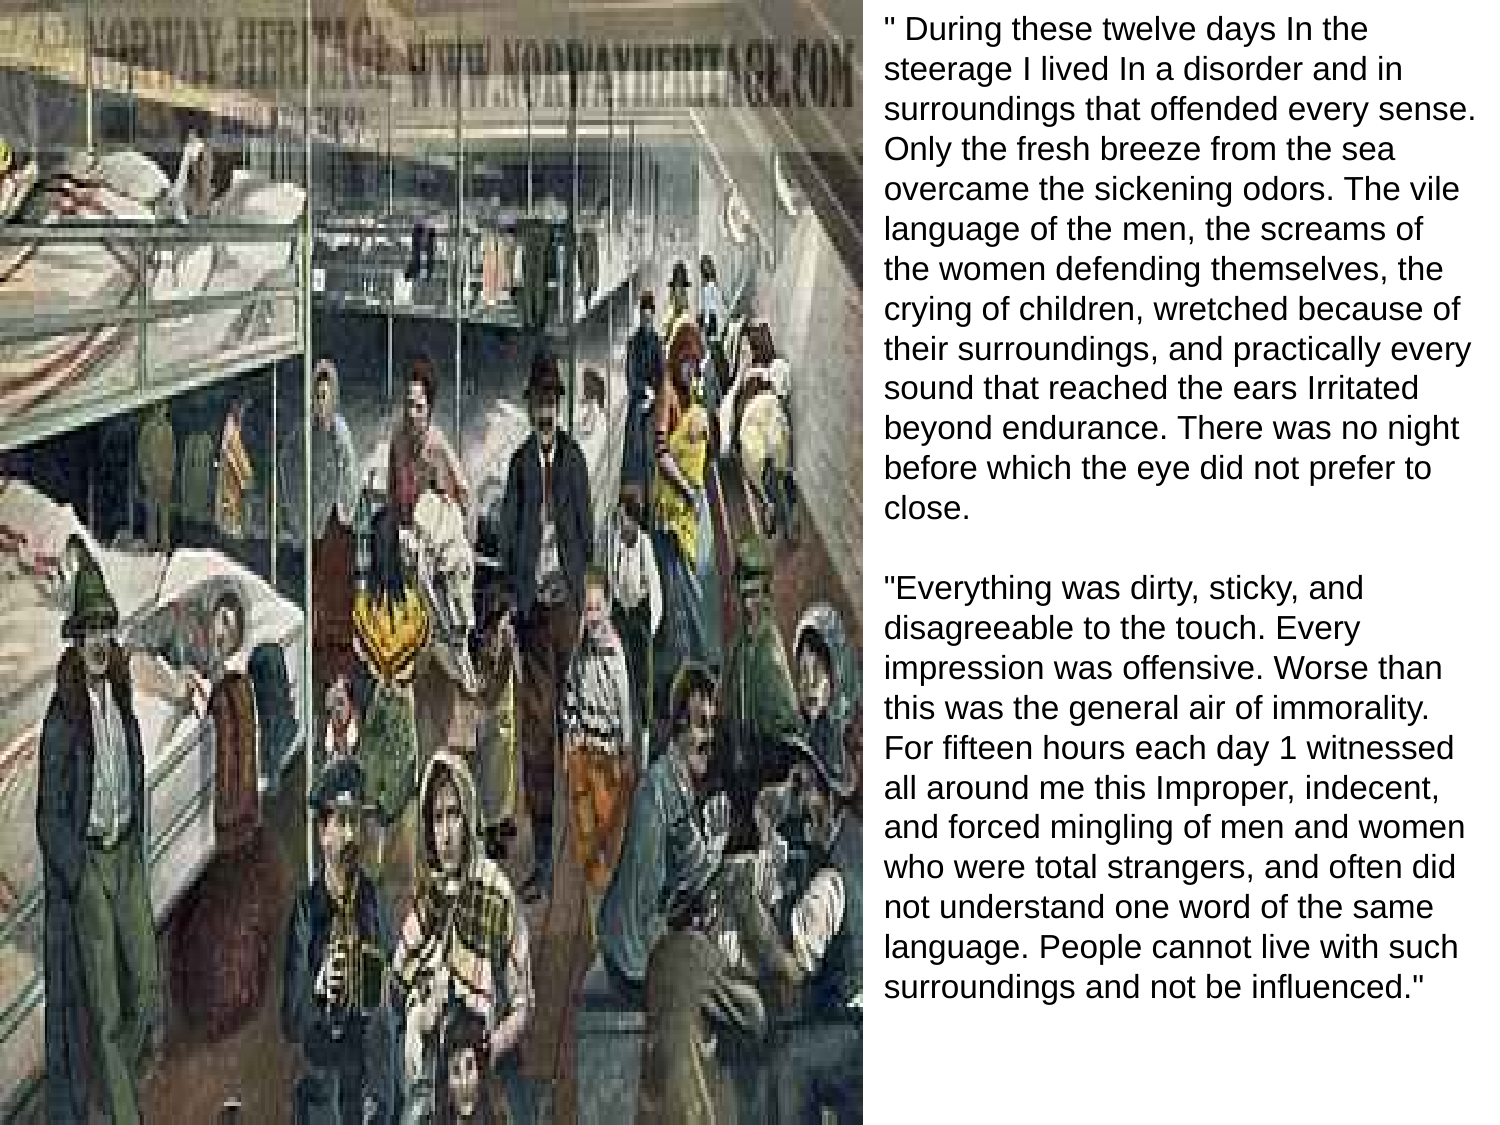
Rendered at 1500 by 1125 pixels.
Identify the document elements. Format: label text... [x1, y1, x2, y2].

text_box " During these twelve days In the steerage I lived In a disorder and in surroundings that offended every sense. Only the fresh breeze from the sea overcame the sickening odors. The vile language of the men, the screams of the women defending themselves, the crying of children, wretched because of their surroundings, and practically every sound that reached the ears Irritated beyond endurance. There was no night before which the eye did not prefer to close. "Everything was dirty, sticky, and disagreeable to the touch. Every impression was offensive. Worse than this was the general air of immorality. For fifteen hours each day 1 witnessed all around me this Improper, indecent, and forced mingling of men and women who were total strangers, and often did not understand one word of the same language. People cannot live with such surroundings and not be influenced." [869, 0, 1494, 1125]
picture [0, 0, 863, 1125]
